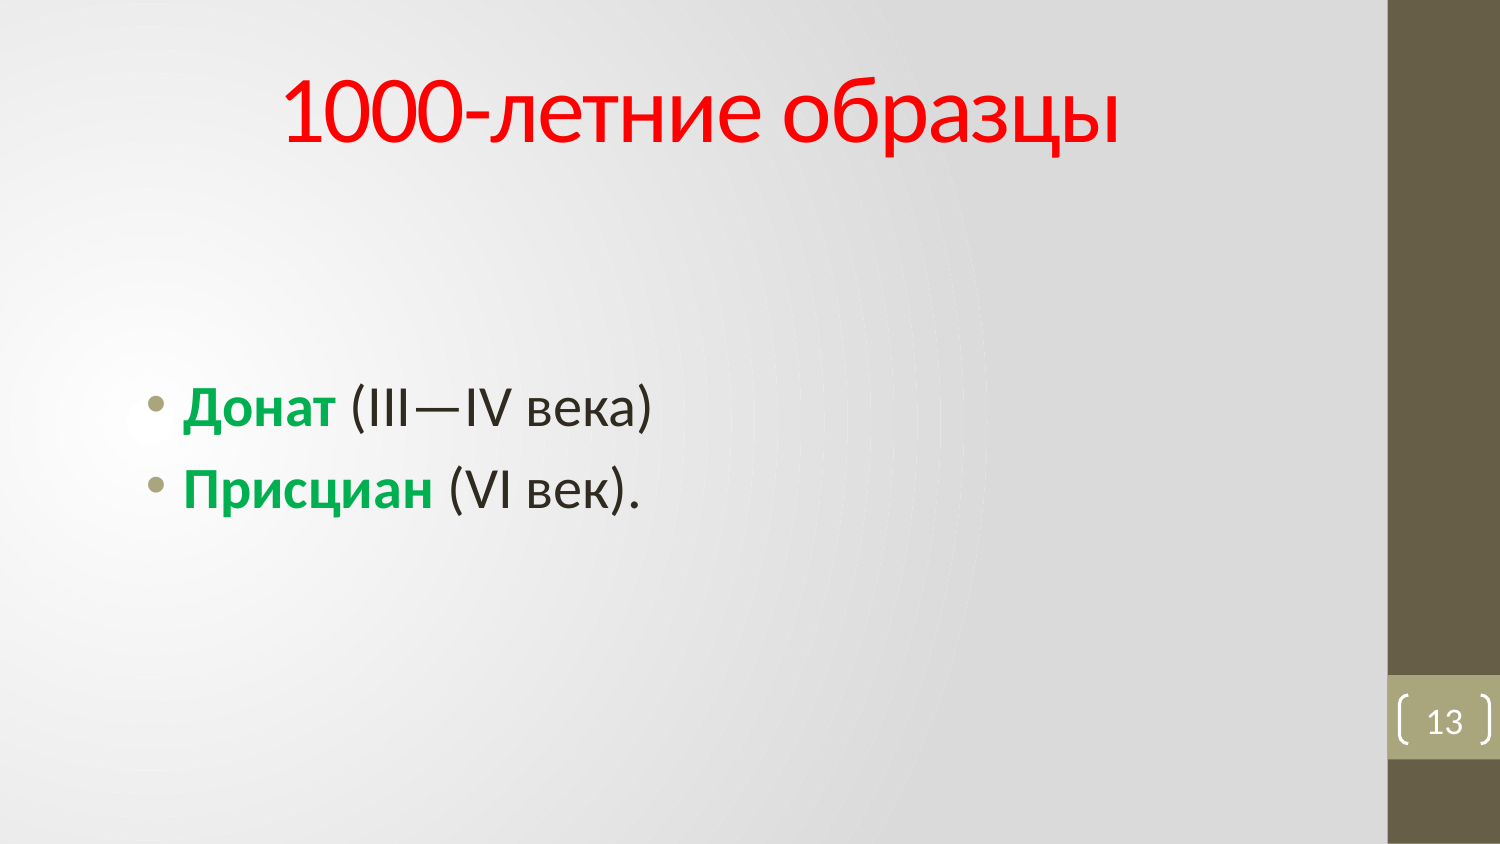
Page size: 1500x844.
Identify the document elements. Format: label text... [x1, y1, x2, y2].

slide_number 13 [1397, 693, 1492, 746]
list Донат (III—IV века) Присциан (VI век). [112, 197, 1339, 766]
title 1000-летние образцы [75, 33, 1325, 175]
